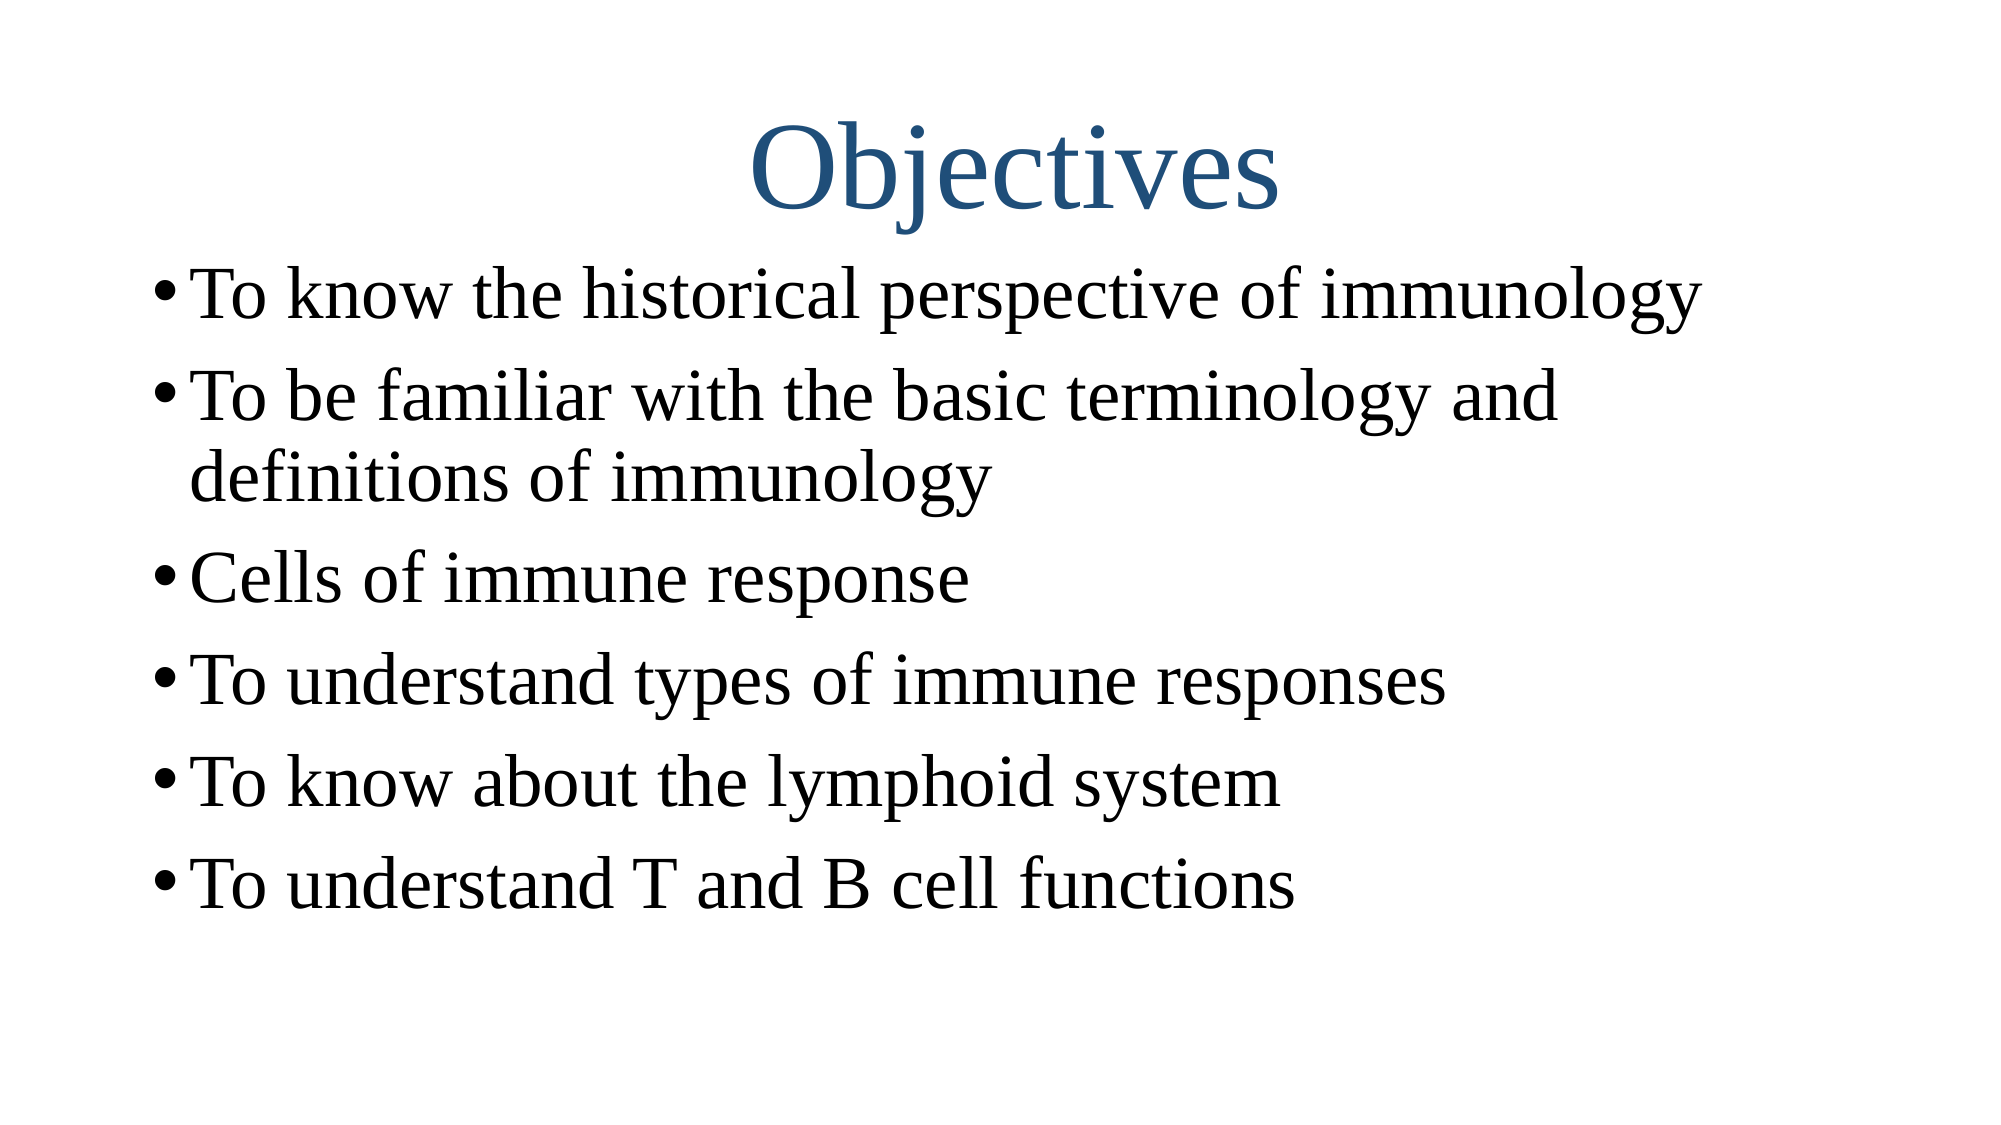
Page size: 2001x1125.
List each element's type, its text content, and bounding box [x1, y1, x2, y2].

list To know the historical perspective of immunology To be familiar with the basic terminology and definitions of immunology Cells of immune response To understand types of immune responses To know about the lymphoid system To understand T and B cell functions [137, 246, 1760, 997]
title Objectives [137, 59, 1863, 278]
